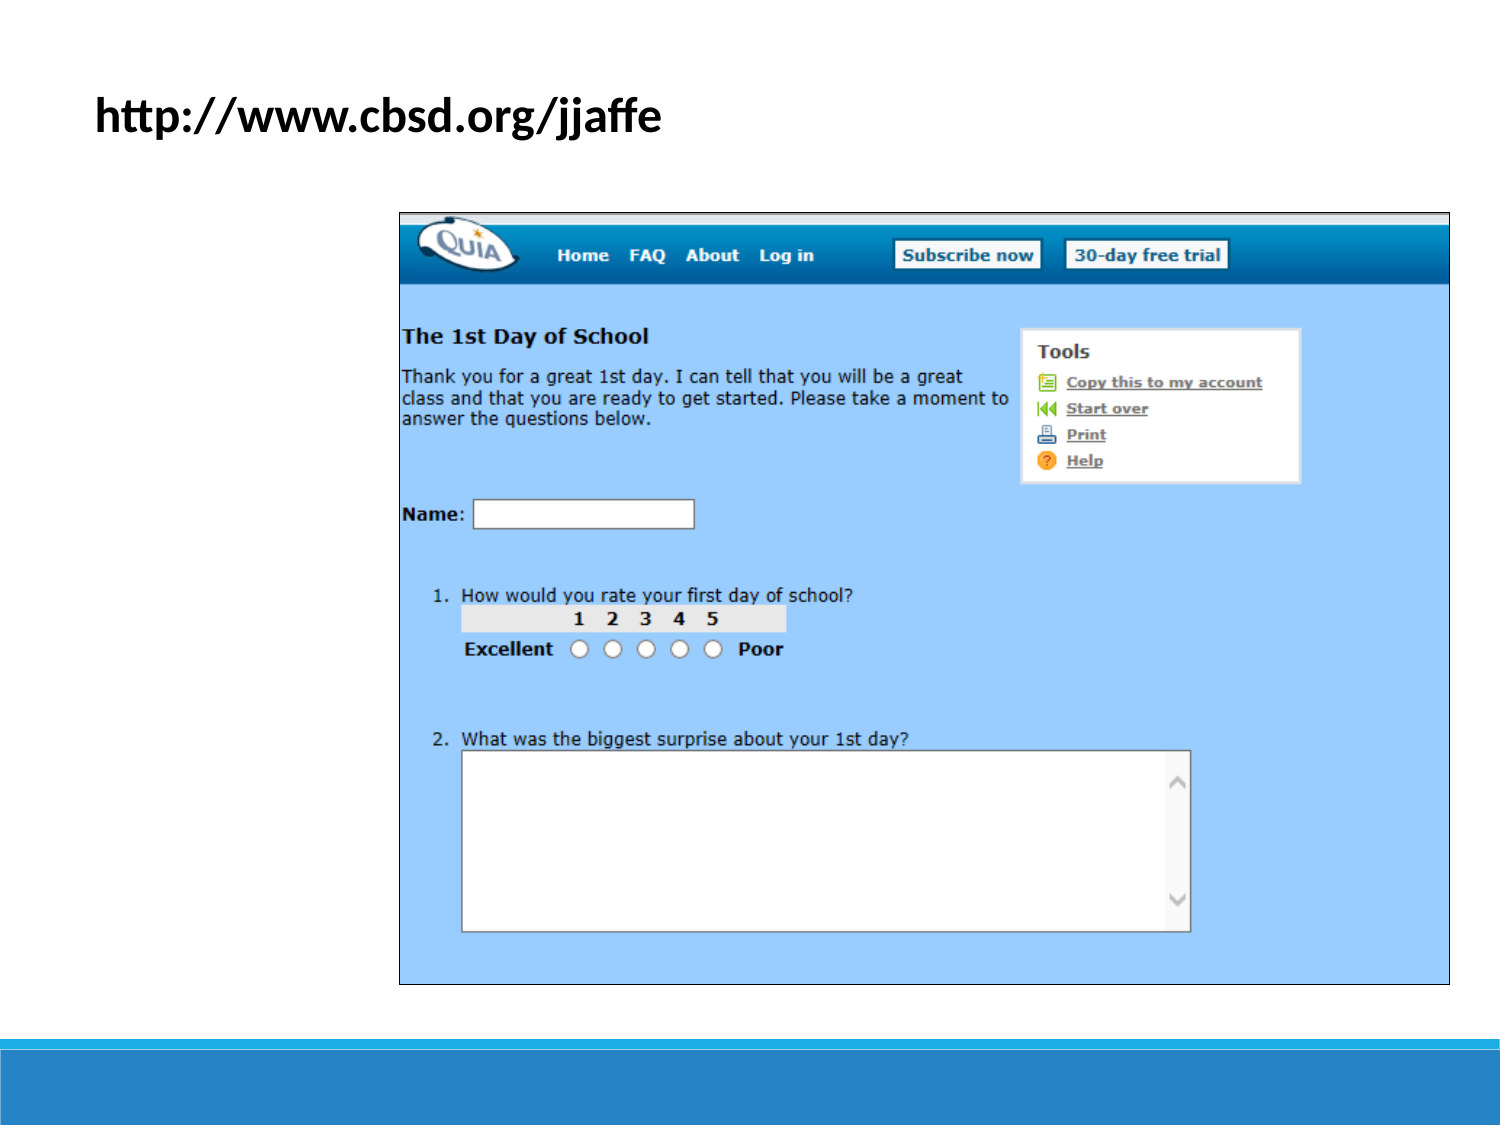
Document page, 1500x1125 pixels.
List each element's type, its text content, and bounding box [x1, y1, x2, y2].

picture [1067, 241, 1227, 268]
text_box http://www.cbsd.org/jjaffe [79, 74, 678, 150]
picture [399, 211, 1450, 986]
picture [896, 241, 1040, 268]
